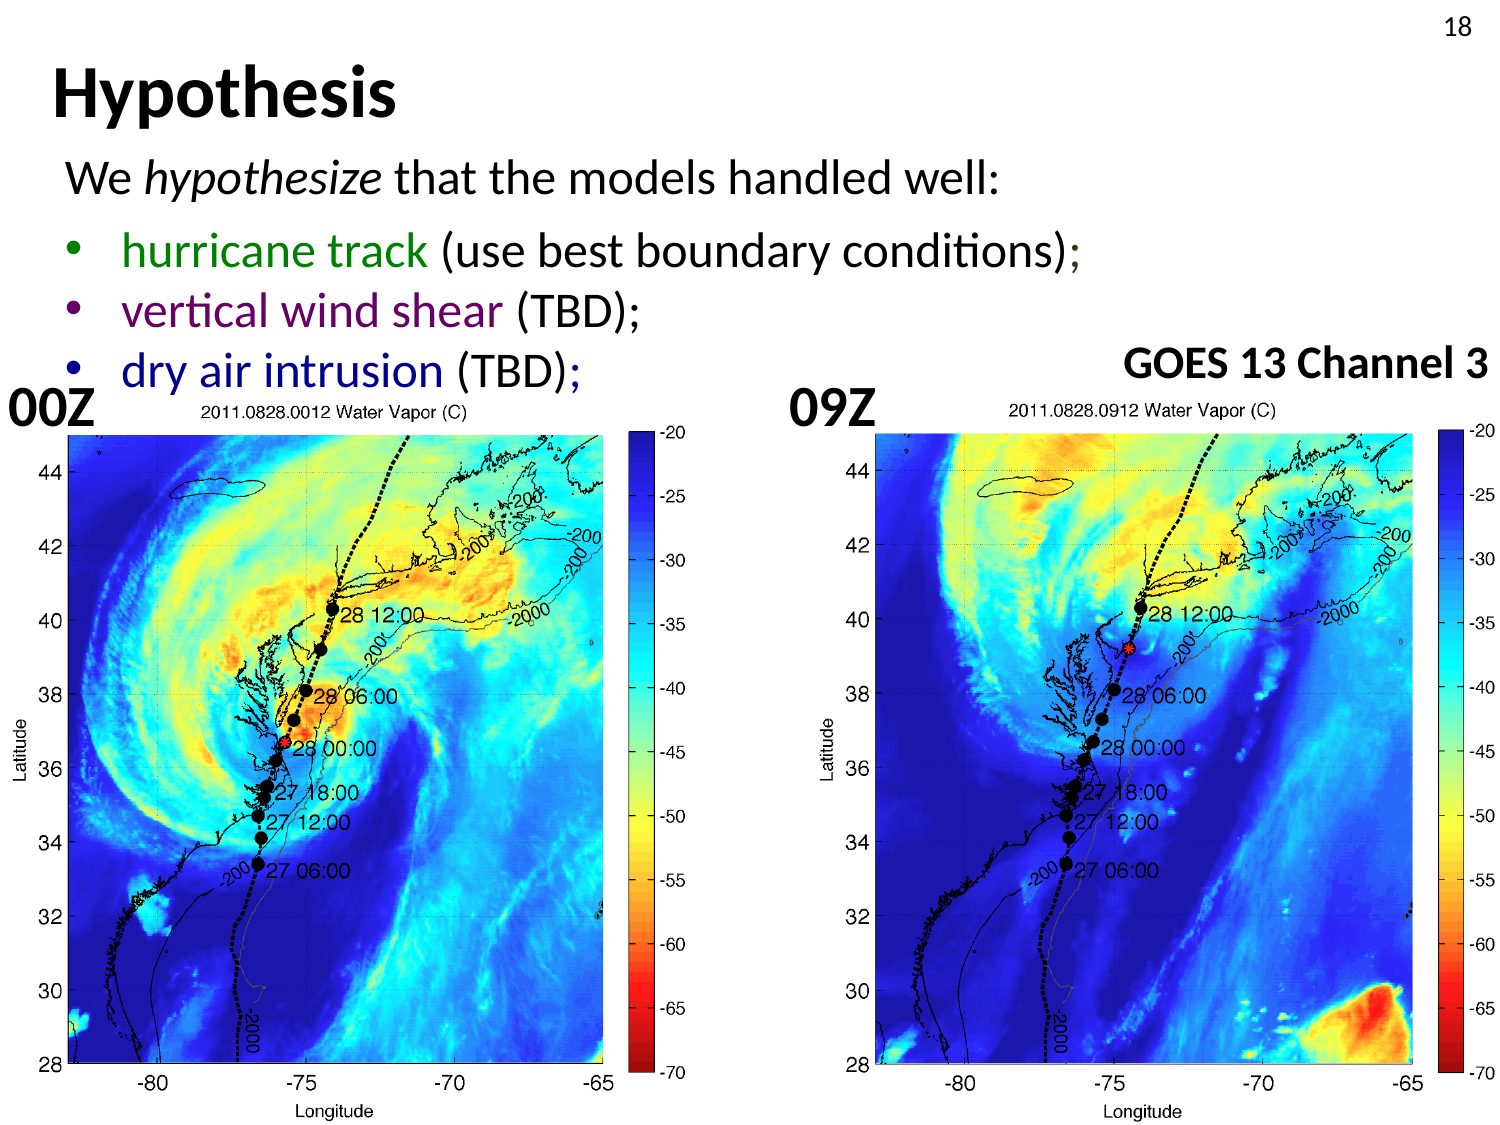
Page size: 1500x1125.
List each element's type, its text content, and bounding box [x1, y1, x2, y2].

picture [811, 399, 1500, 1125]
text_box 18 [1137, 0, 1488, 79]
text_box 00Z [0, 360, 132, 398]
text_box 09Z [774, 360, 913, 446]
title Hypothesis [37, 24, 1388, 150]
text_box We hypothesize that the models handled well: hurricane track (use best boundary conditions); vertical wind shear (TBD); dry air intrusion (TBD); [49, 137, 1488, 405]
text_box GOES 13 Channel 3 [1108, 312, 1500, 399]
picture [0, 399, 689, 1125]
